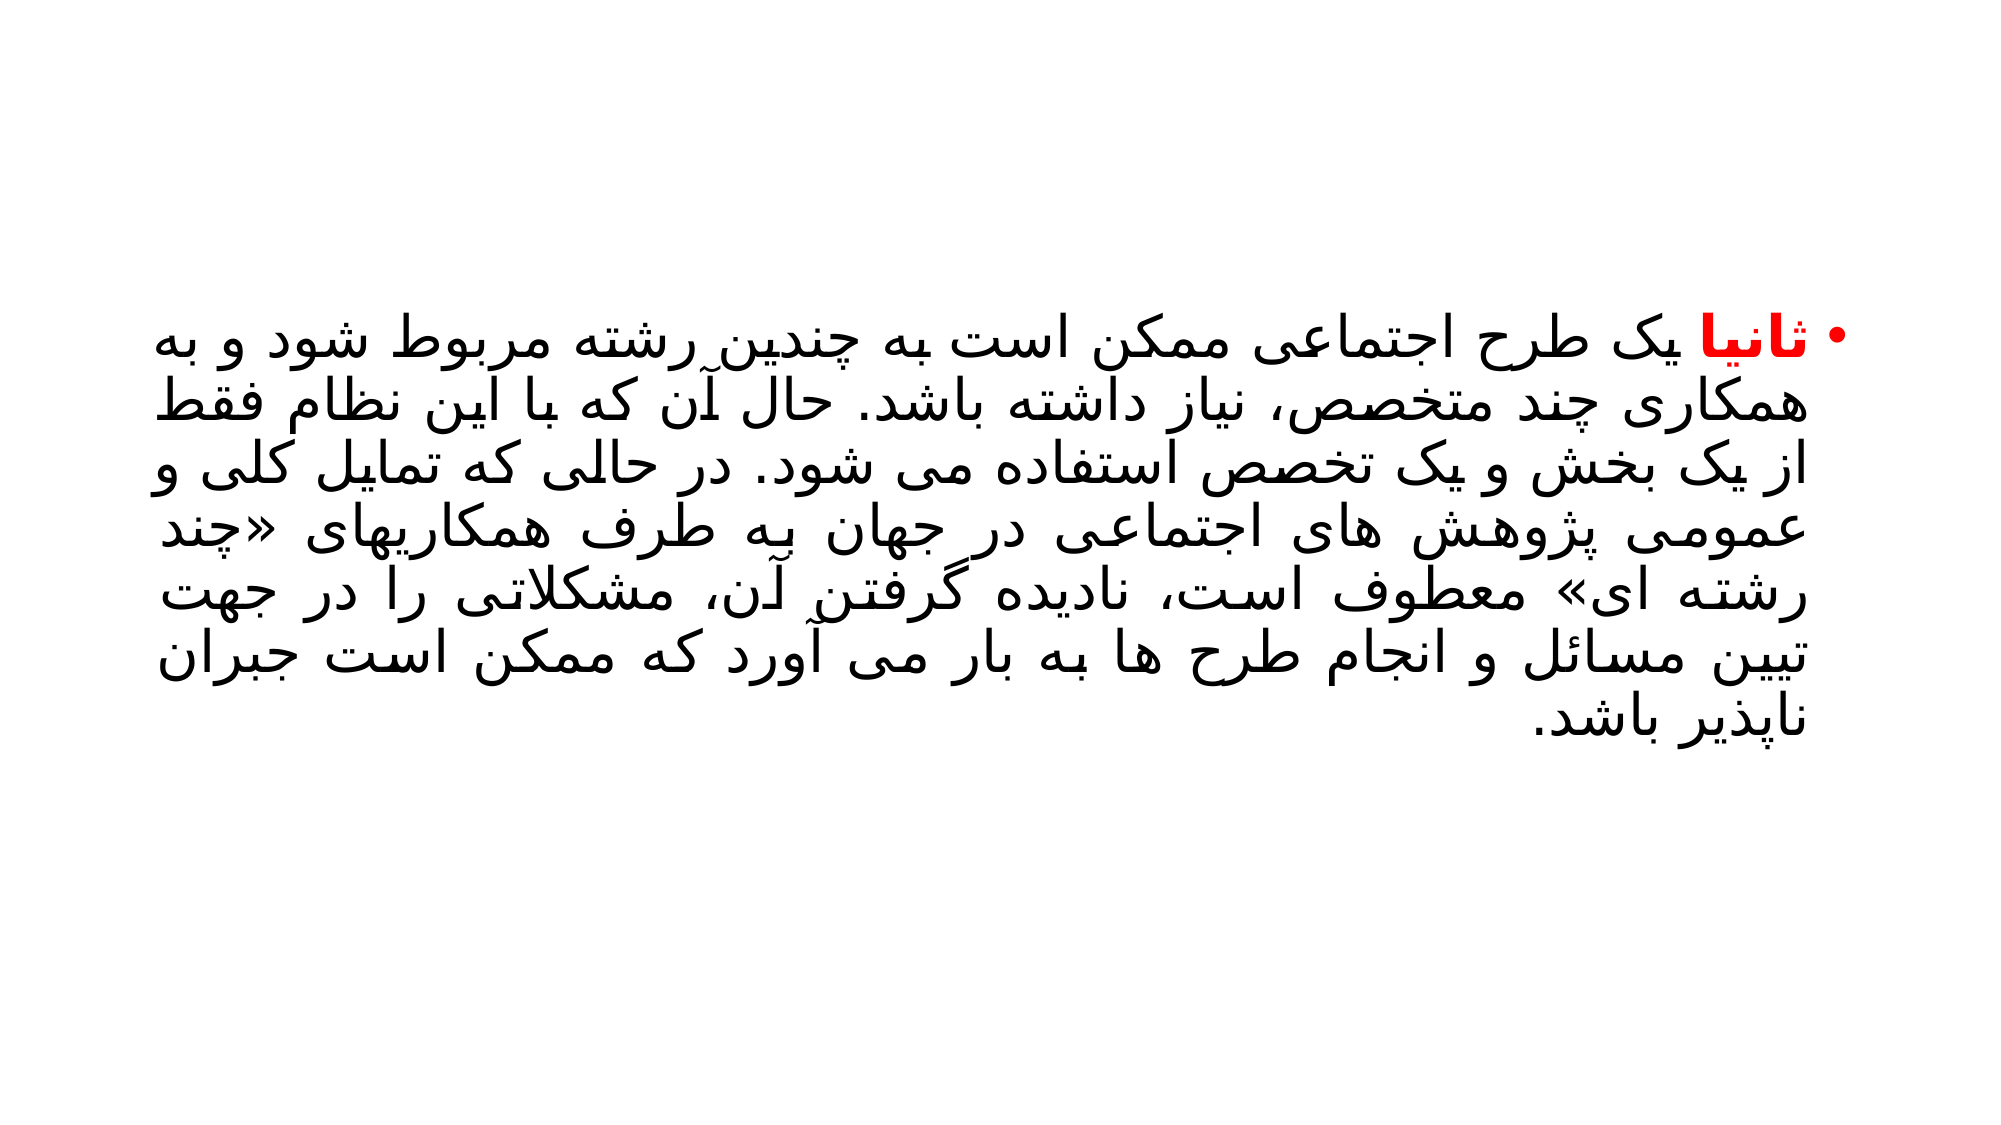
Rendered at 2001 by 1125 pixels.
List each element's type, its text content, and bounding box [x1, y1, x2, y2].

list ثانیا یک طرح اجتماعی ممکن است به چندین رشته مربوط شود و به همکاری چند متخصص، نیاز داشته باشد. حال آن که با این نظام فقط از یک بخش و یک تخصص استفاده می شود. در حالی که تمایل کلی و عمومی پژوهش های اجتماعی در جهان به طرف همکاریهای «چند رشته ای» معطوف است، نادیده گرفتن آن، مشکلاتی را در جهت تیین مسائل و انجام طرح ها به بار می آورد که ممکن است جبران ناپذیر باشد. [137, 299, 1863, 1014]
